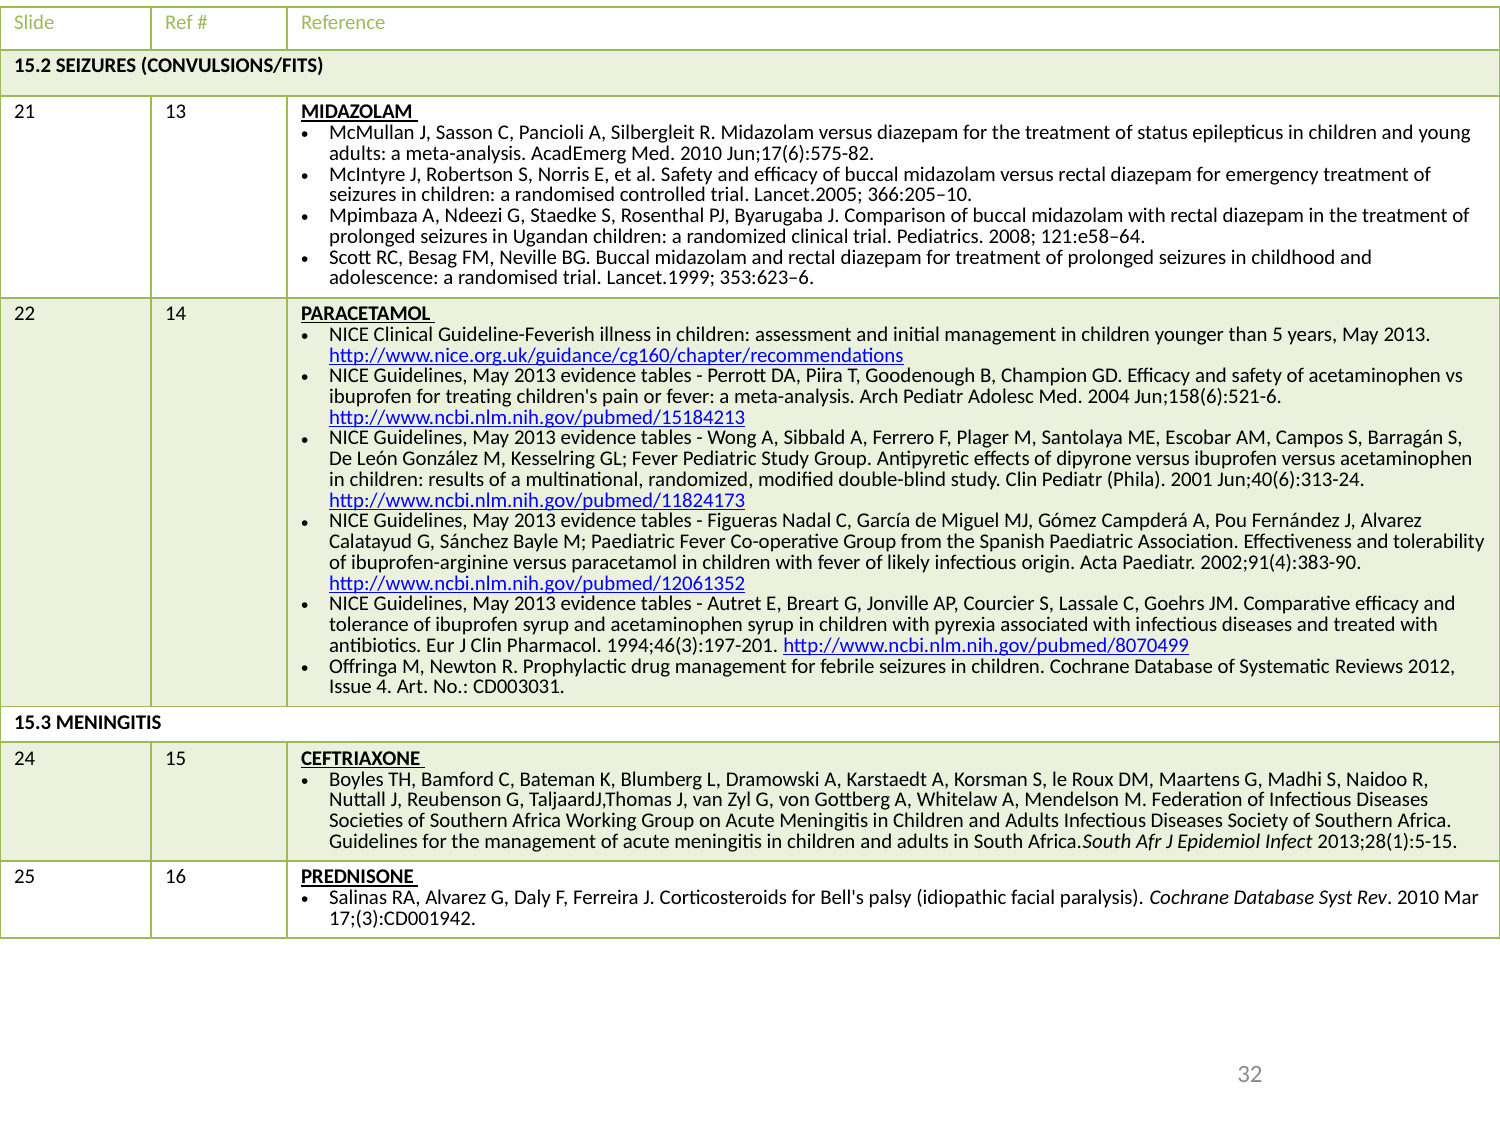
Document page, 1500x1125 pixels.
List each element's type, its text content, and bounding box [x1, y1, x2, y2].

table_cell 15.3 MENINGITIS [1, 707, 1499, 741]
table_cell 15 [152, 743, 286, 860]
table_header Ref # [152, 8, 286, 49]
table_cell MIDAZOLAM McMullan J, Sasson C, Pancioli A, Silbergleit R. Midazolam versus diazepam for the treatment of status epilepticus in children and young adults: a meta-analysis. AcadEmerg Med. 2010 Jun;17(6):575-82. McIntyre J, Robertson S, Norris E, et al. Safety and efficacy of buccal midazolam versus rectal diazepam for emergency treatment of seizures in children: a randomised controlled trial. Lancet.2005; 366:205–10. Mpimbaza A, Ndeezi G, Staedke S, Rosenthal PJ, Byarugaba J. Comparison of buccal midazolam with rectal diazepam in the treatment of prolonged seizures in Ugandan children: a randomized clinical trial. Pediatrics. 2008; 121:e58–64. Scott RC, Besag FM, Neville BG. Buccal midazolam and rectal diazepam for treatment of prolonged seizures in childhood and adolescence: a randomised trial. Lancet.1999; 353:623–6. [288, 97, 1499, 297]
table_cell PREDNISONE Salinas RA, Alvarez G, Daly F, Ferreira J. Corticosteroids for Bell's palsy (idiopathic facial paralysis). Cochrane Database Syst Rev. 2010 Mar 17;(3):CD001942. [288, 862, 1499, 937]
table_cell 24 [1, 743, 150, 860]
table_cell 14 [152, 299, 286, 706]
table_cell 22 [1, 299, 150, 706]
text_box 32 [1074, 1042, 1425, 1103]
table_cell PARACETAMOL NICE Clinical Guideline-Feverish illness in children: assessment and initial management in children younger than 5 years, May 2013. http://www.nice.org.uk/guidance/cg160/chapter/recommendations NICE Guidelines, May 2013 evidence tables - Perrott DA, Piira T, Goodenough B, Champion GD. Efficacy and safety of acetaminophen vs ibuprofen for treating children's pain or fever: a meta-analysis. Arch Pediatr Adolesc Med. 2004 Jun;158(6):521-6. http://www.ncbi.nlm.nih.gov/pubmed/15184213 NICE Guidelines, May 2013 evidence tables - Wong A, Sibbald A, Ferrero F, Plager M, Santolaya ME, Escobar AM, Campos S, Barragán S, De León González M, Kesselring GL; Fever Pediatric Study Group. Antipyretic effects of dipyrone versus ibuprofen versus acetaminophen in children: results of a multinational, randomized, modified double-blind study. Clin Pediatr (Phila). 2001 Jun;40(6):313-24. http://www.ncbi.nlm.nih.gov/pubmed/11824173 NICE Guidelines, May 2013 evidence tables - Figueras Nadal C, García de Miguel MJ, Gómez Campderá A, Pou Fernández J, Alvarez Calatayud G, Sánchez Bayle M; Paediatric Fever Co-operative Group from the Spanish Paediatric Association. Effectiveness and tolerability of ibuprofen-arginine versus paracetamol in children with fever of likely infectious origin. Acta Paediatr. 2002;91(4):383-90. http://www.ncbi.nlm.nih.gov/pubmed/12061352 NICE Guidelines, May 2013 evidence tables - Autret E, Breart G, Jonville AP, Courcier S, Lassale C, Goehrs JM. Comparative efficacy and tolerance of ibuprofen syrup and acetaminophen syrup in children with pyrexia associated with infectious diseases and treated with antibiotics. Eur J Clin Pharmacol. 1994;46(3):197-201. http://www.ncbi.nlm.nih.gov/pubmed/8070499 Offringa M, Newton R. Prophylactic drug management for febrile seizures in children. Cochrane Database of Systematic Reviews 2012, Issue 4. Art. No.: CD003031. [288, 299, 1499, 706]
table_cell 15.2 SEIZURES (CONVULSIONS/FITS) [1, 51, 1499, 95]
table_header Reference [288, 8, 1499, 49]
table_cell 13 [152, 97, 286, 297]
table_cell CEFTRIAXONE Boyles TH, Bamford C, Bateman K, Blumberg L, Dramowski A, Karstaedt A, Korsman S, le Roux DM, Maartens G, Madhi S, Naidoo R, Nuttall J, Reubenson G, TaljaardJ,Thomas J, van Zyl G, von Gottberg A, Whitelaw A, Mendelson M. Federation of Infectious Diseases Societies of Southern Africa Working Group on Acute Meningitis in Children and Adults Infectious Diseases Society of Southern Africa. Guidelines for the management of acute meningitis in children and adults in South Africa.South Afr J Epidemiol Infect 2013;28(1):5-15. [288, 743, 1499, 860]
table_header Slide [1, 8, 150, 49]
table_cell 16 [152, 862, 286, 937]
table_cell 25 [1, 862, 150, 937]
table_cell 21 [1, 97, 150, 297]
